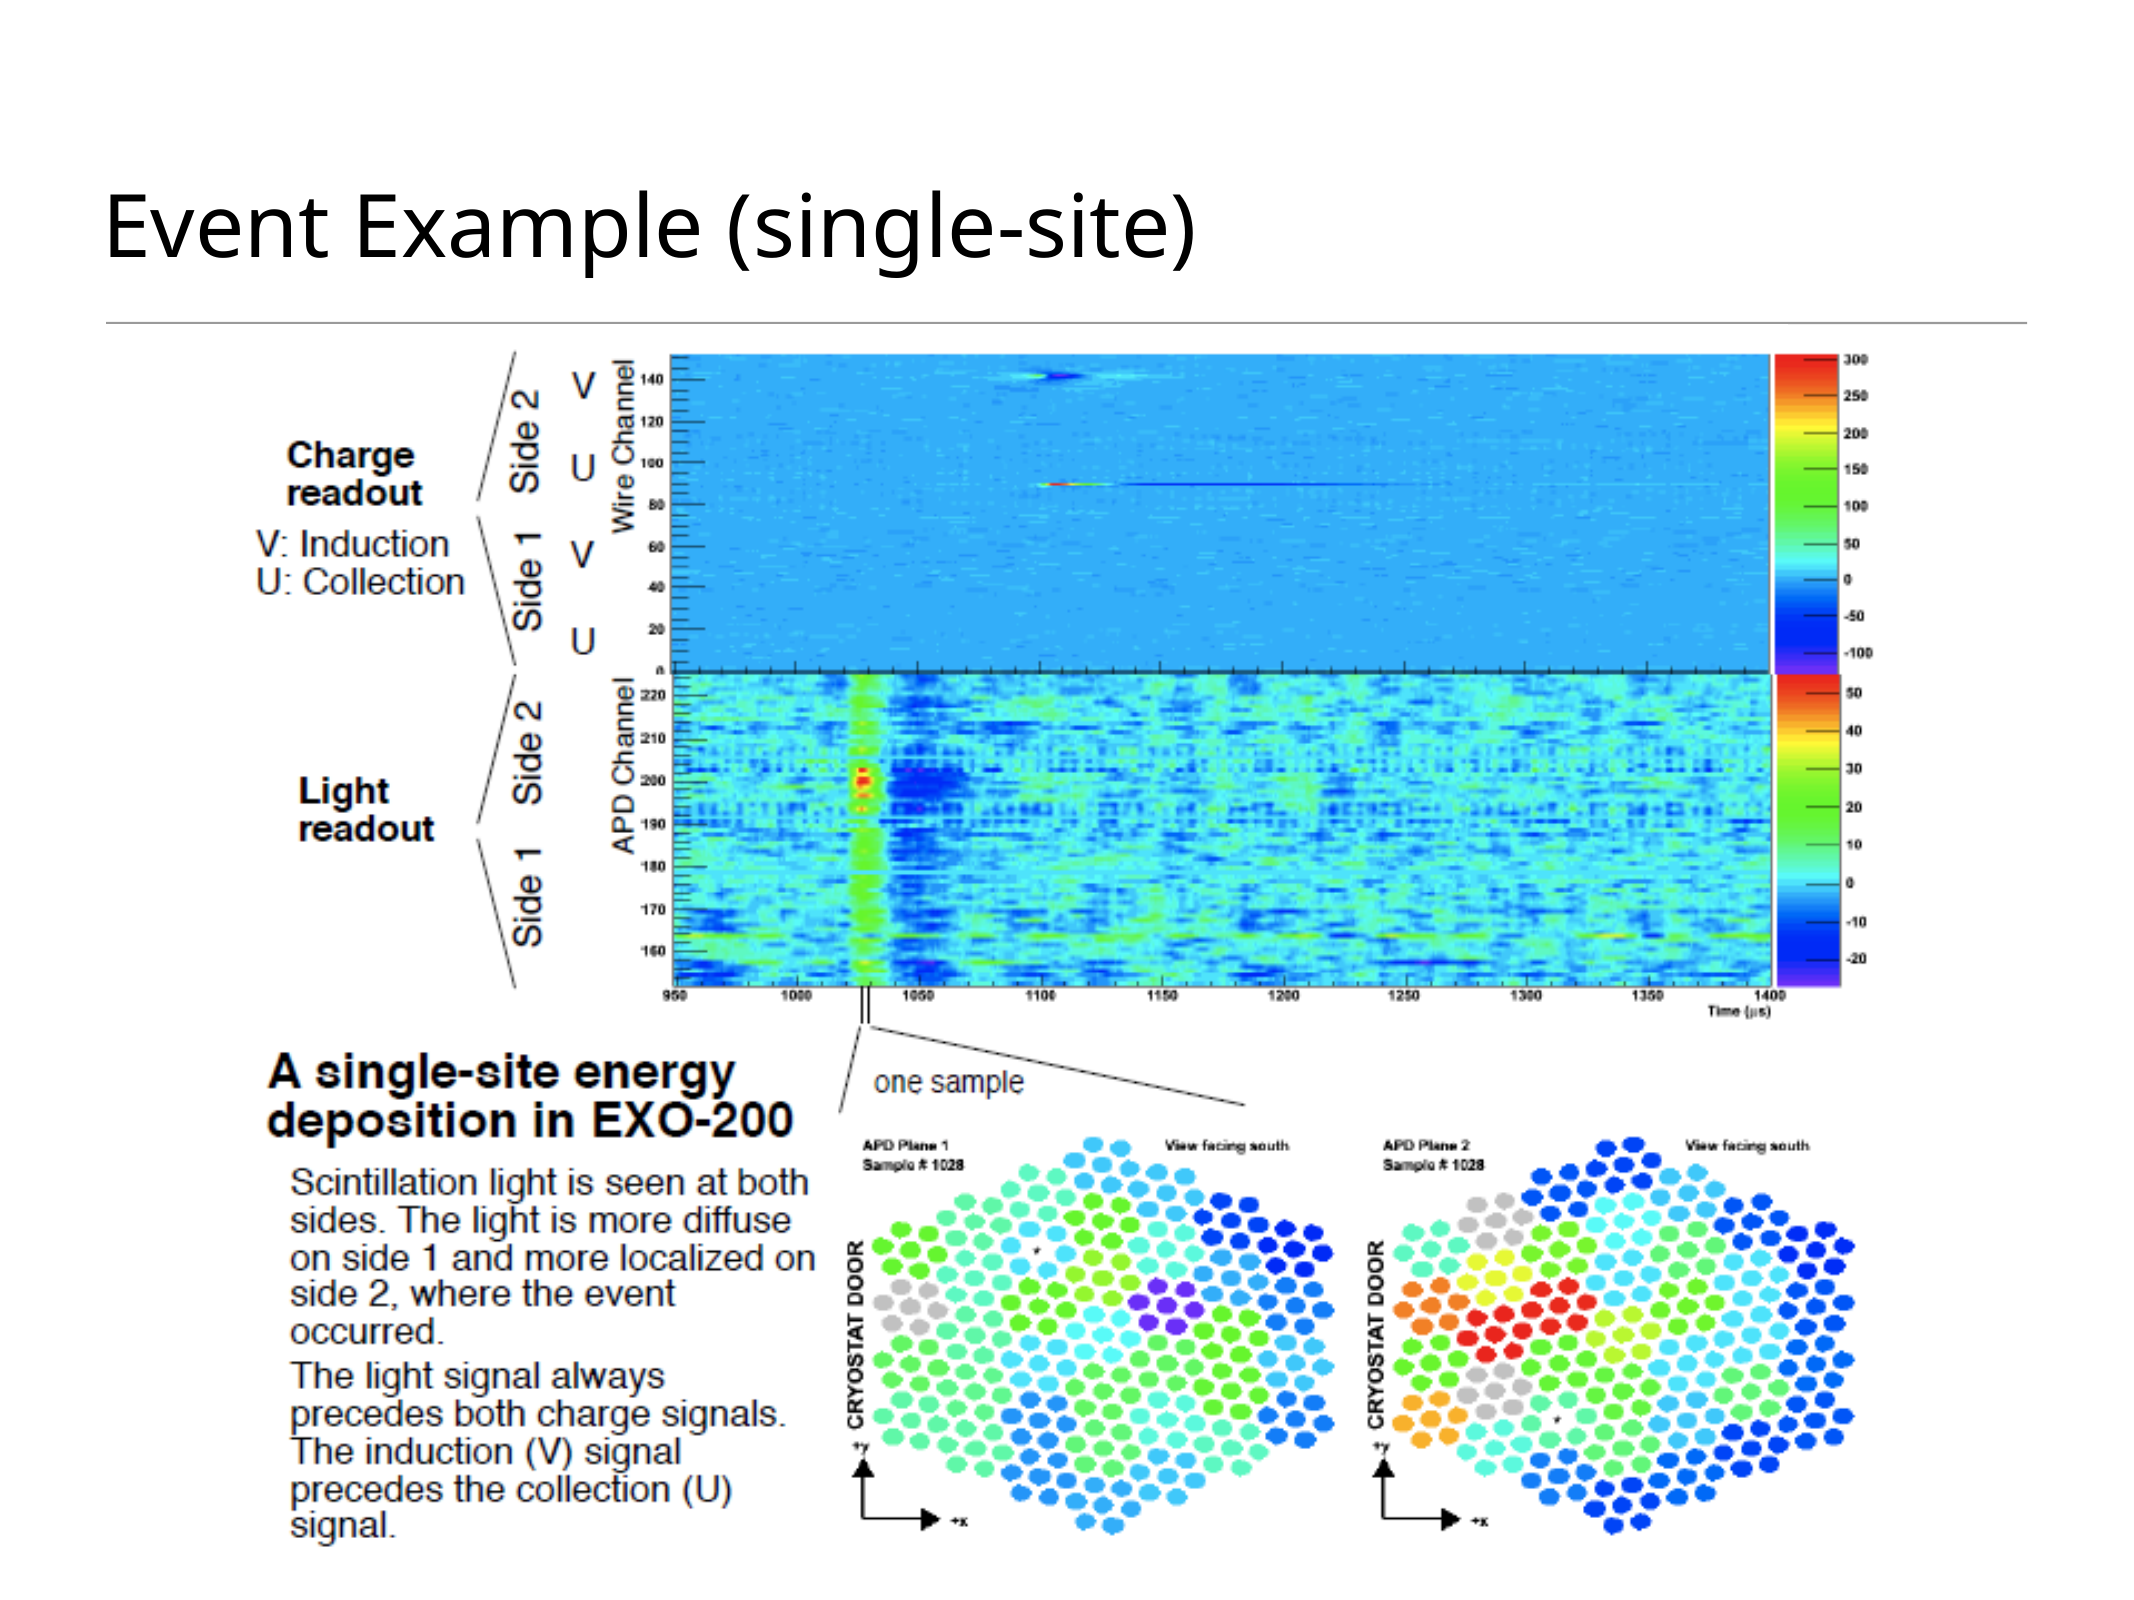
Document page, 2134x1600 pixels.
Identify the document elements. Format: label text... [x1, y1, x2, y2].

picture [241, 337, 1880, 1558]
title Event Example (single-site) [93, 53, 2041, 284]
